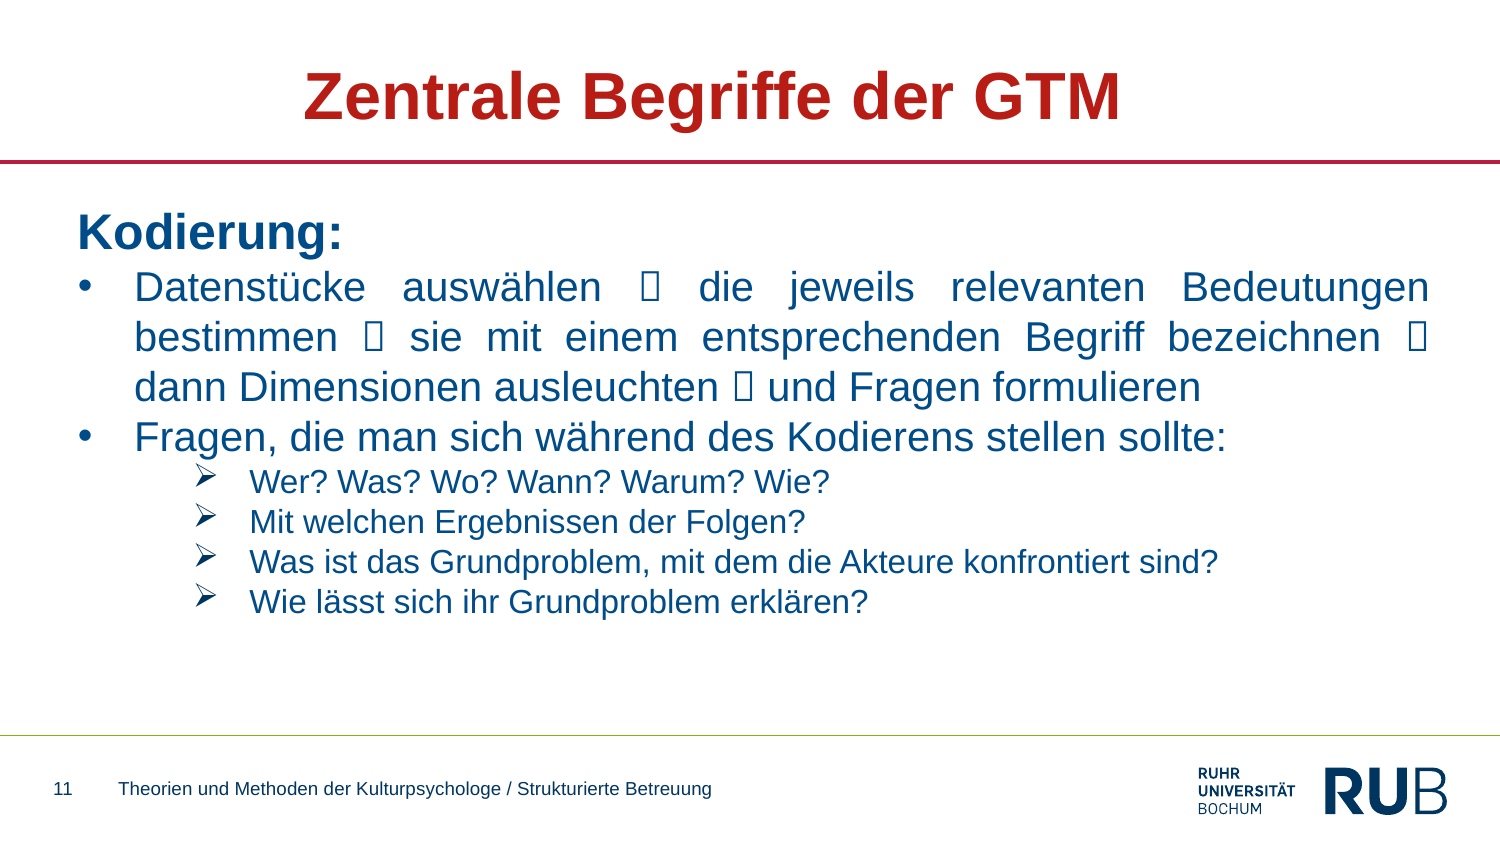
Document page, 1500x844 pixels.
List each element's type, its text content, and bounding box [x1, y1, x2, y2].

slide_number 11 [53, 779, 95, 798]
footer Theorien und Methoden der Kulturpsychologe / Strukturierte Betreuung [118, 779, 1152, 798]
title Zentrale Begriffe der GTM [93, 53, 1334, 130]
list Kodierung: Datenstücke auswählen  die jeweils relevanten Bedeutungen bestimmen  sie mit einem entsprechenden Begriff bezeichnen  dann Dimensionen ausleuchten  und Fragen formulieren Fragen, die man sich während des Kodierens stellen sollte: Wer? Was? Wo? Wann? Warum? Wie? Mit welchen Ergebnissen der Folgen? Was ist das Grundproblem, mit dem die Akteure konfrontiert sind? Wie lässt sich ihr Grundproblem erklären? [77, 200, 1431, 682]
